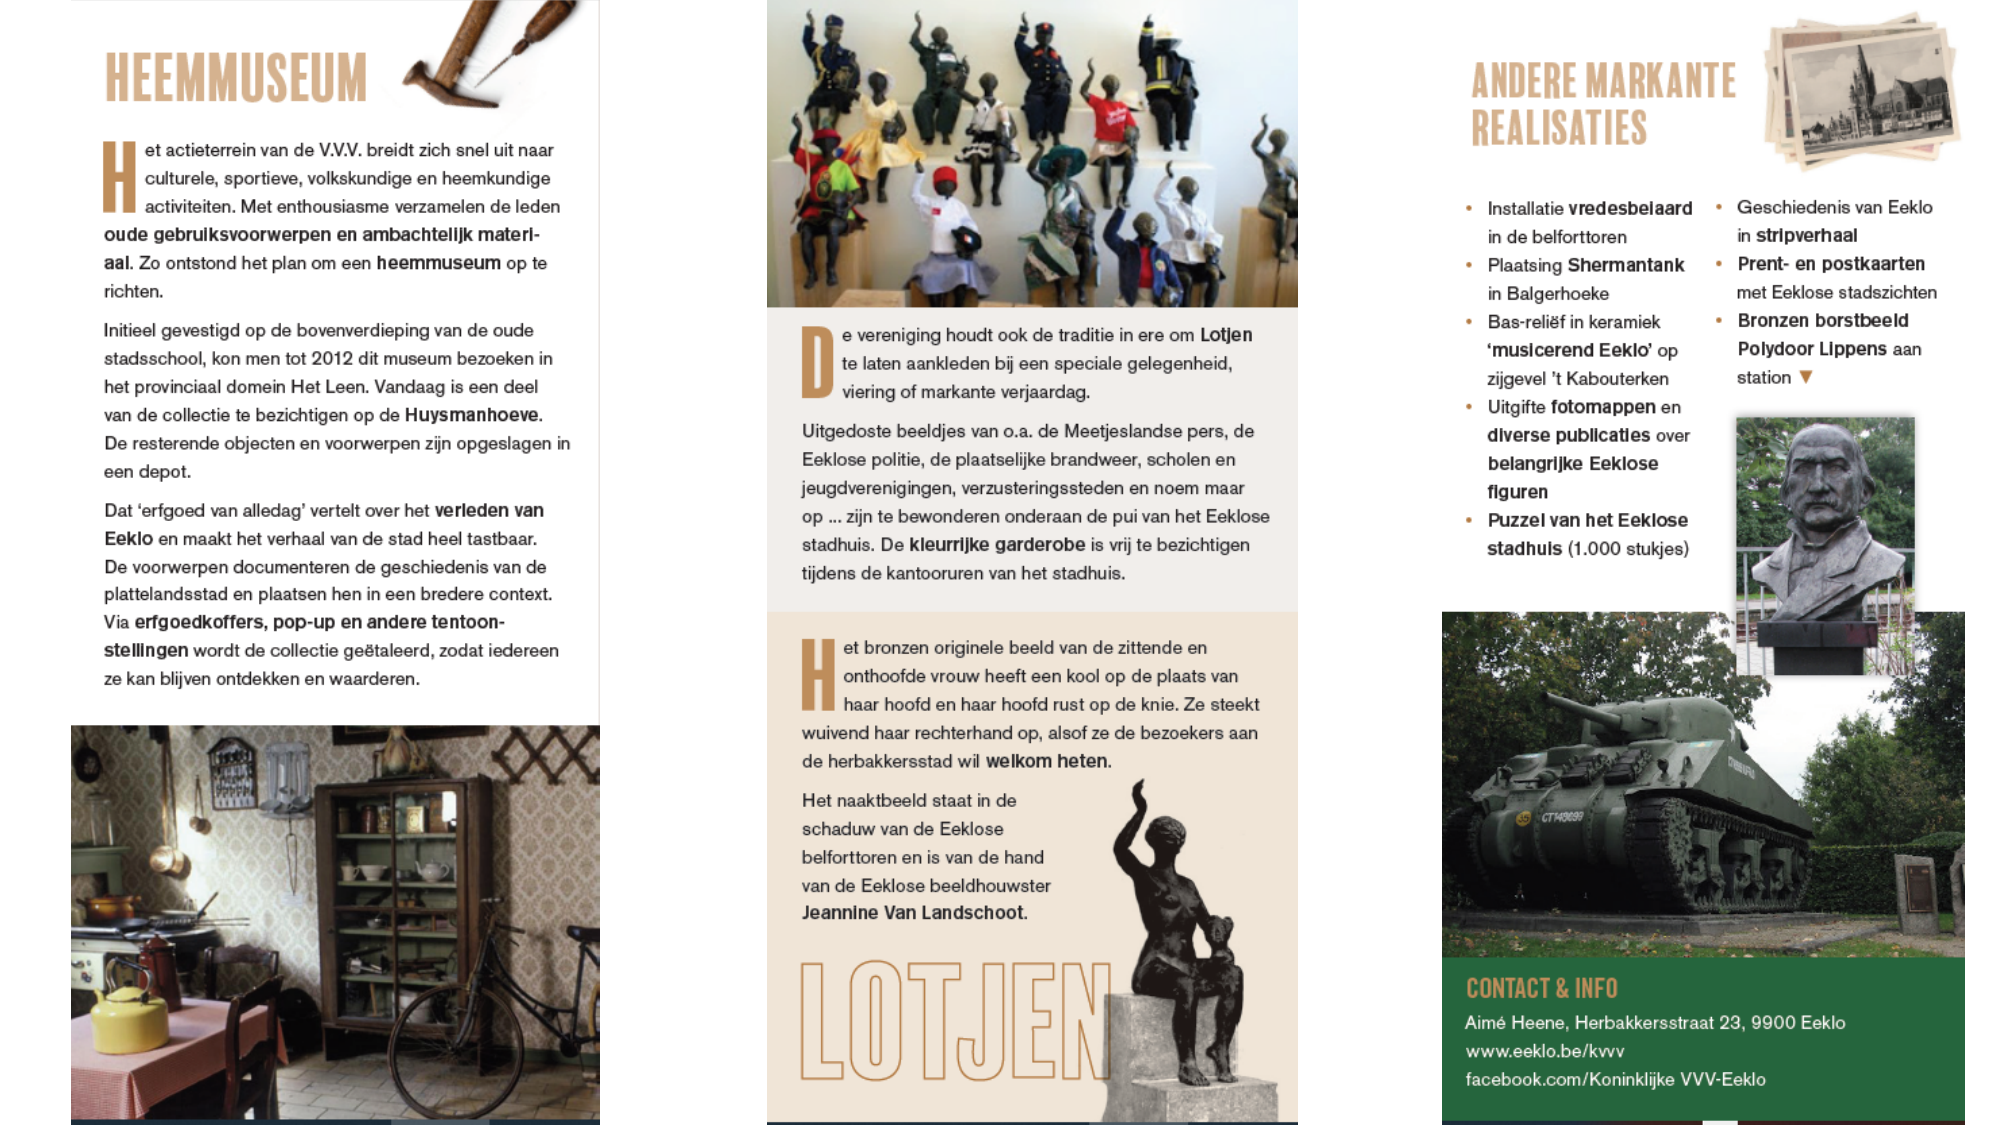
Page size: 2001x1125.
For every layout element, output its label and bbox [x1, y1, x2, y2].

picture [767, 0, 1298, 1125]
picture [71, 0, 600, 1125]
picture [1441, 0, 1965, 1125]
